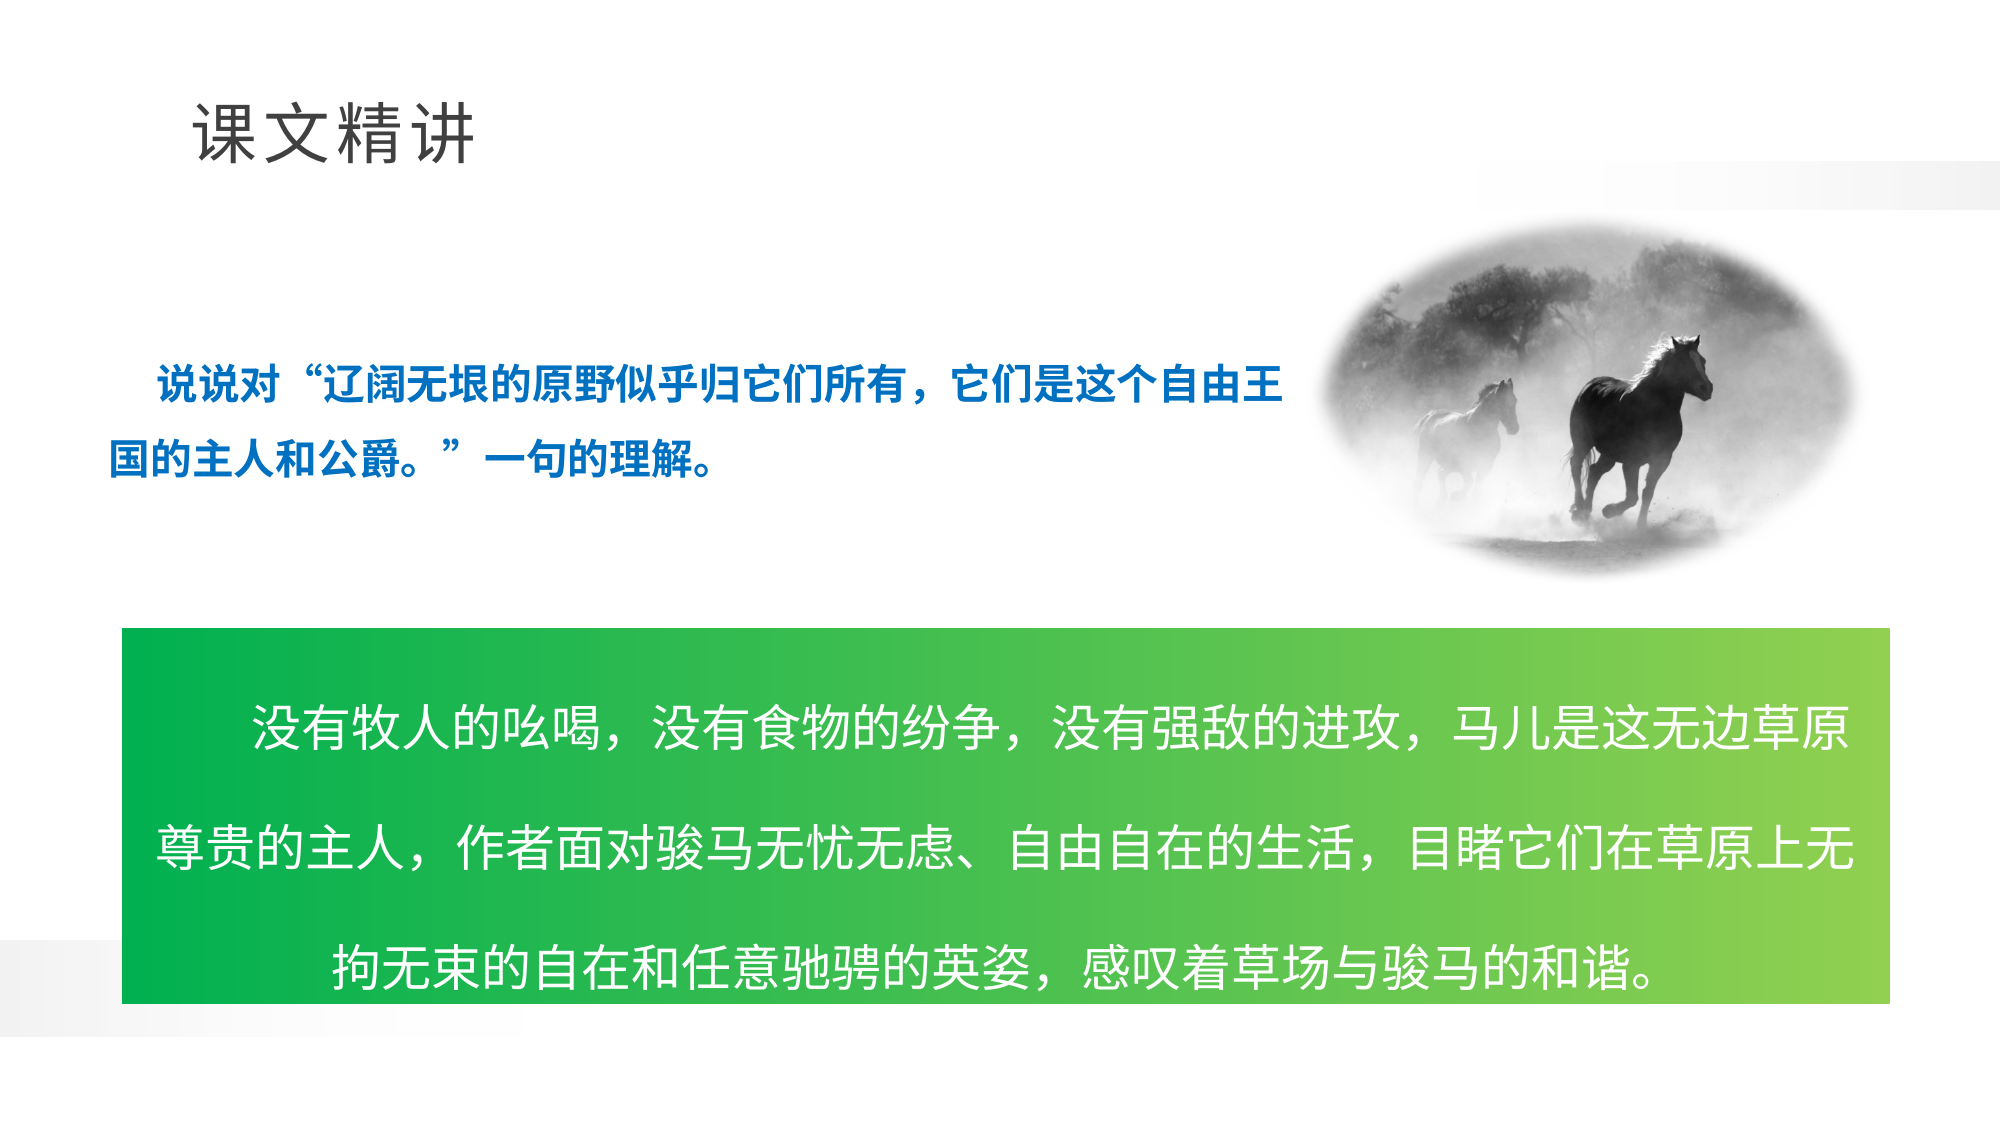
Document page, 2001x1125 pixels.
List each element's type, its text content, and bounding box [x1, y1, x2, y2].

text_box 说说对“辽阔无垠的原野似乎归它们所有，它们是这个自由王国的主人和公爵。”一句的理解。 [93, 325, 1305, 491]
picture [1305, 207, 1872, 585]
text_box 没有牧人的吆喝，没有食物的纷争，没有强敌的进攻，马儿是这无边草原尊贵的主人，作者面对骏马无忧无虑、自由自在的生活，目睹它们在草原上无拘无束的自在和任意驰骋的英姿，感叹着草场与骏马的和谐。 [122, 628, 1890, 1004]
